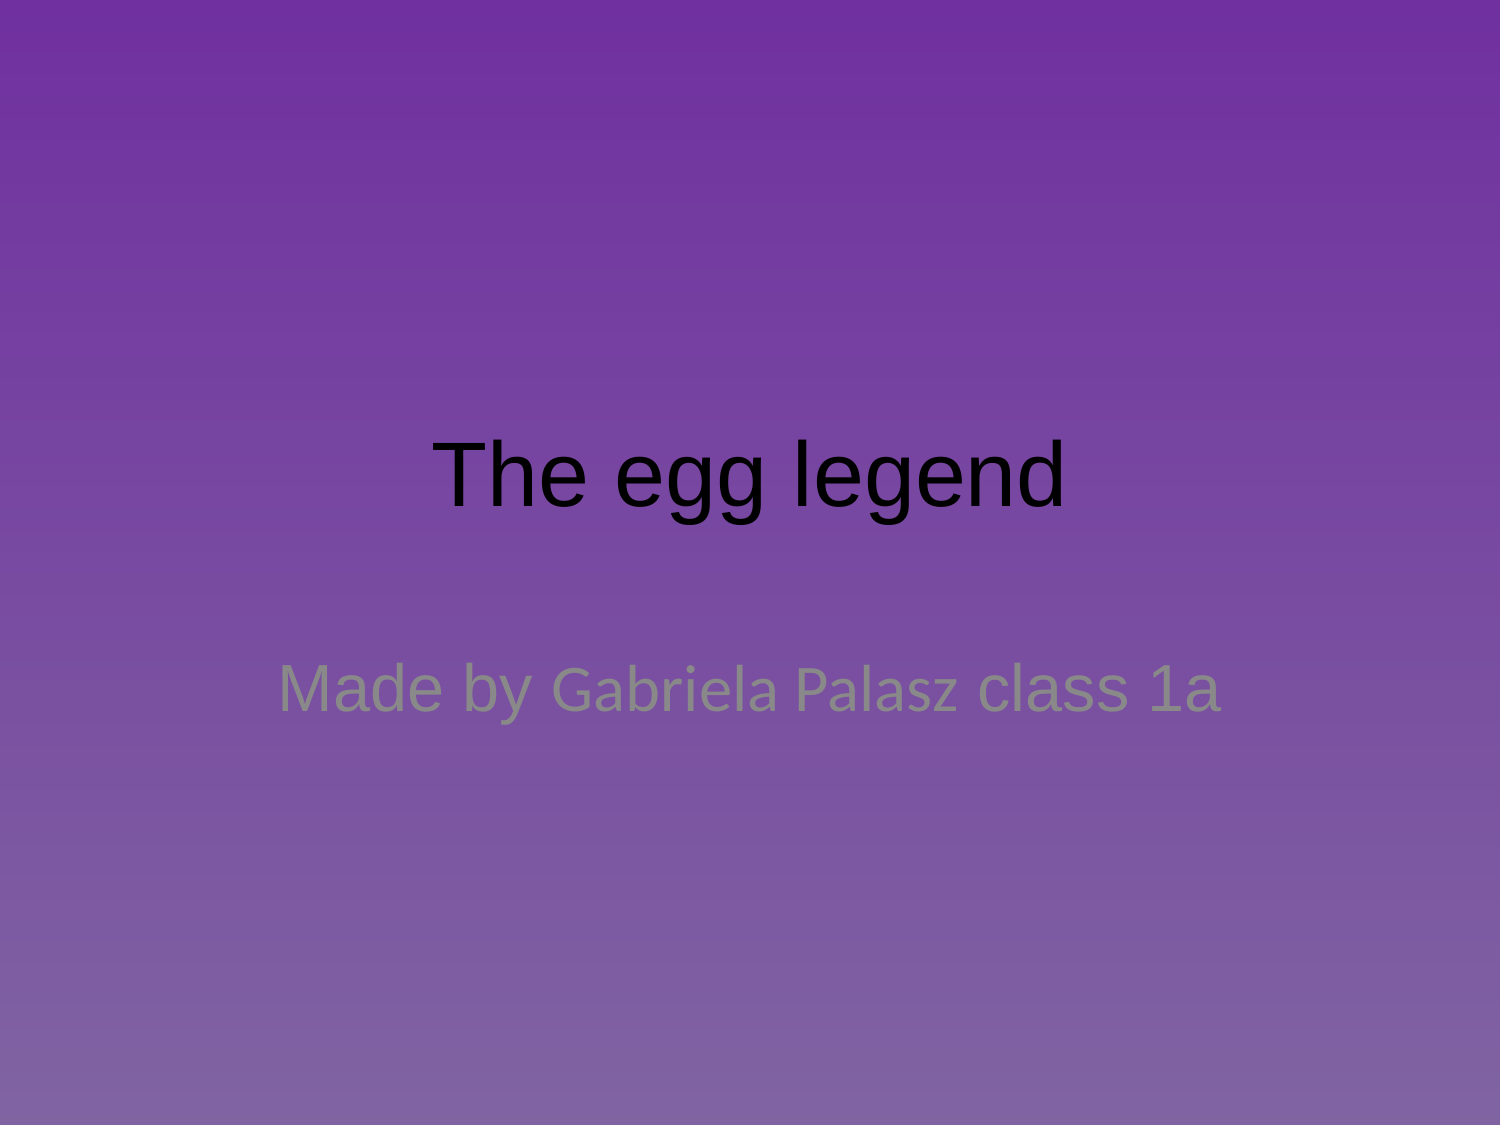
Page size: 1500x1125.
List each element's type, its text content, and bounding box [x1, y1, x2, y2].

title The egg legend [112, 349, 1388, 591]
subtitle Made by Gabriela Palasz class 1a [224, 637, 1276, 926]
